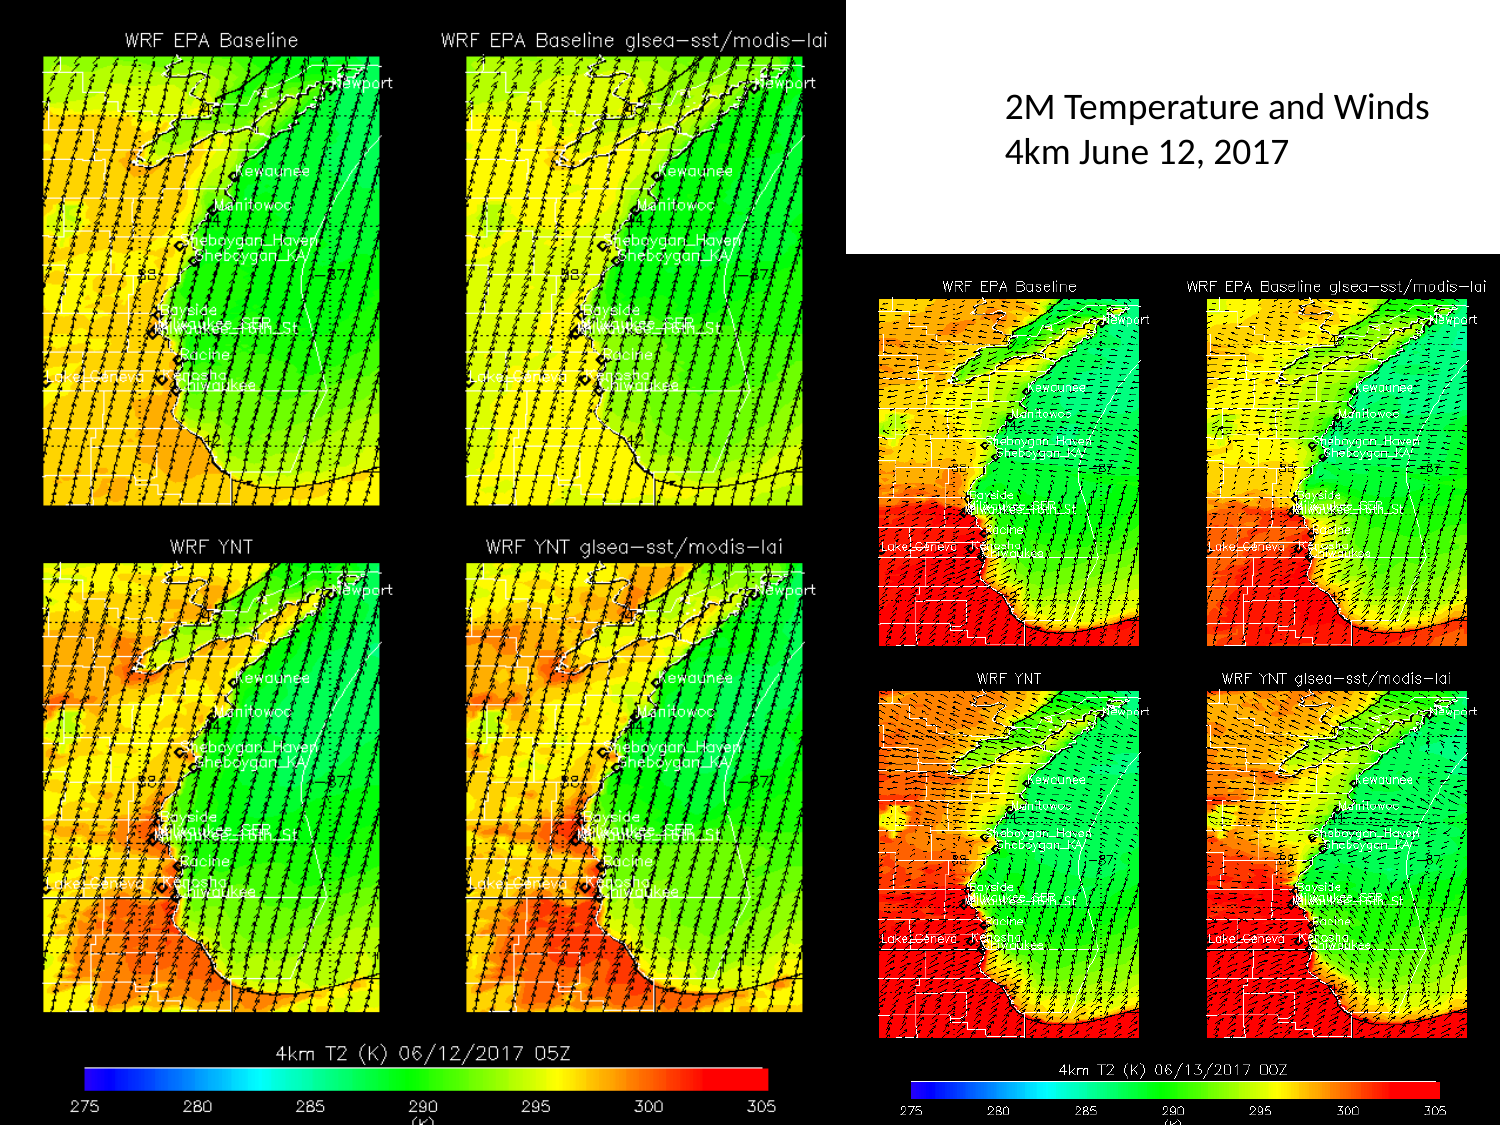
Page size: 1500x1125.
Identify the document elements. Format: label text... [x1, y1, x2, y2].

text_box 2M Temperature and Winds 4km June 12, 2017 [990, 74, 1446, 180]
picture [0, 0, 1500, 1125]
